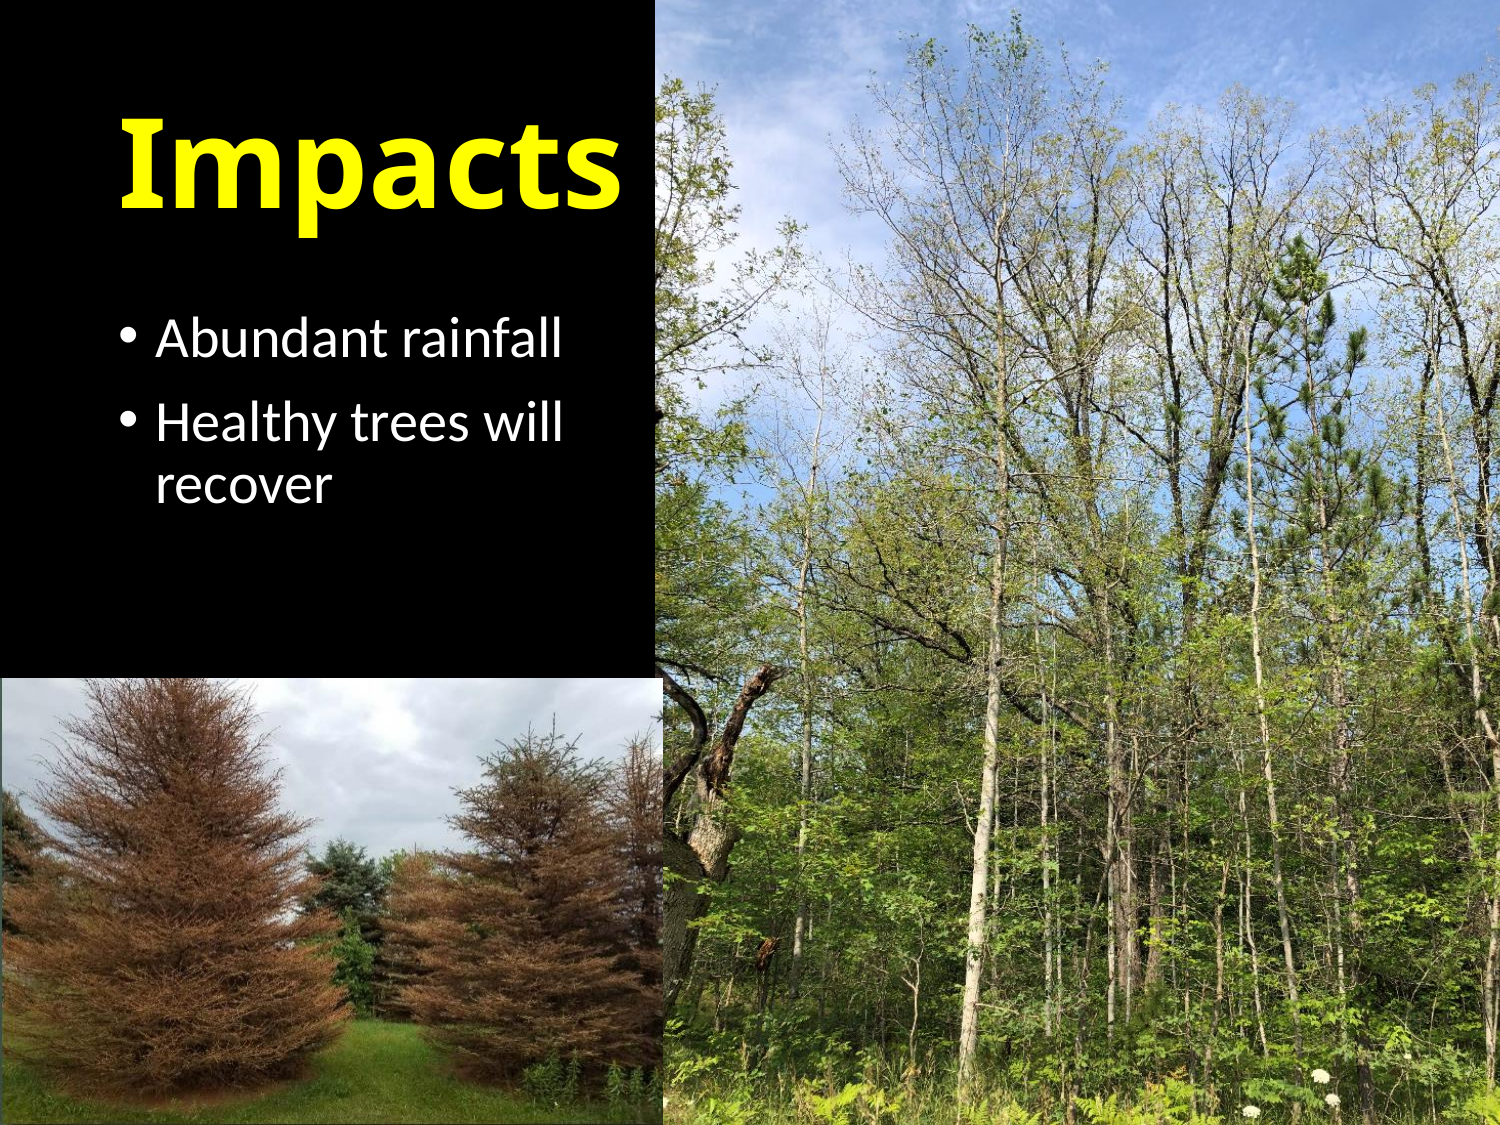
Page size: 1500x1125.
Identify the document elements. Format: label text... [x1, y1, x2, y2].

picture [0, 0, 1500, 1125]
list Abundant rainfall Healthy trees will recover [103, 299, 513, 678]
title Impacts [103, 59, 655, 278]
